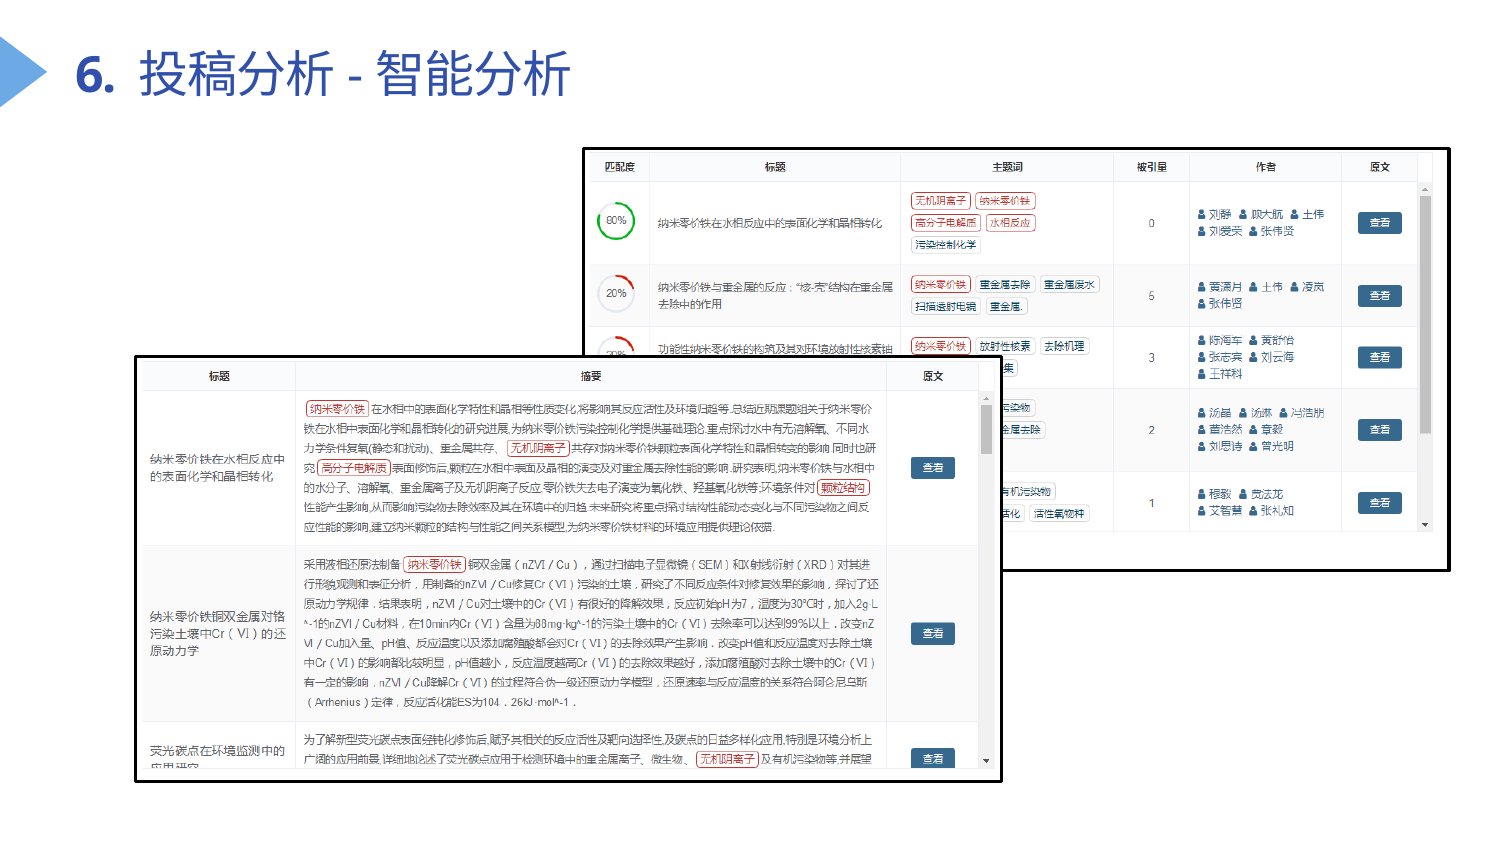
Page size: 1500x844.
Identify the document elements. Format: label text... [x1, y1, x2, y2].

text_box [0, 35, 49, 109]
text_box 投稿分析-智能分析 [123, 35, 604, 110]
text_box 6. [60, 35, 123, 110]
picture [137, 150, 1448, 781]
